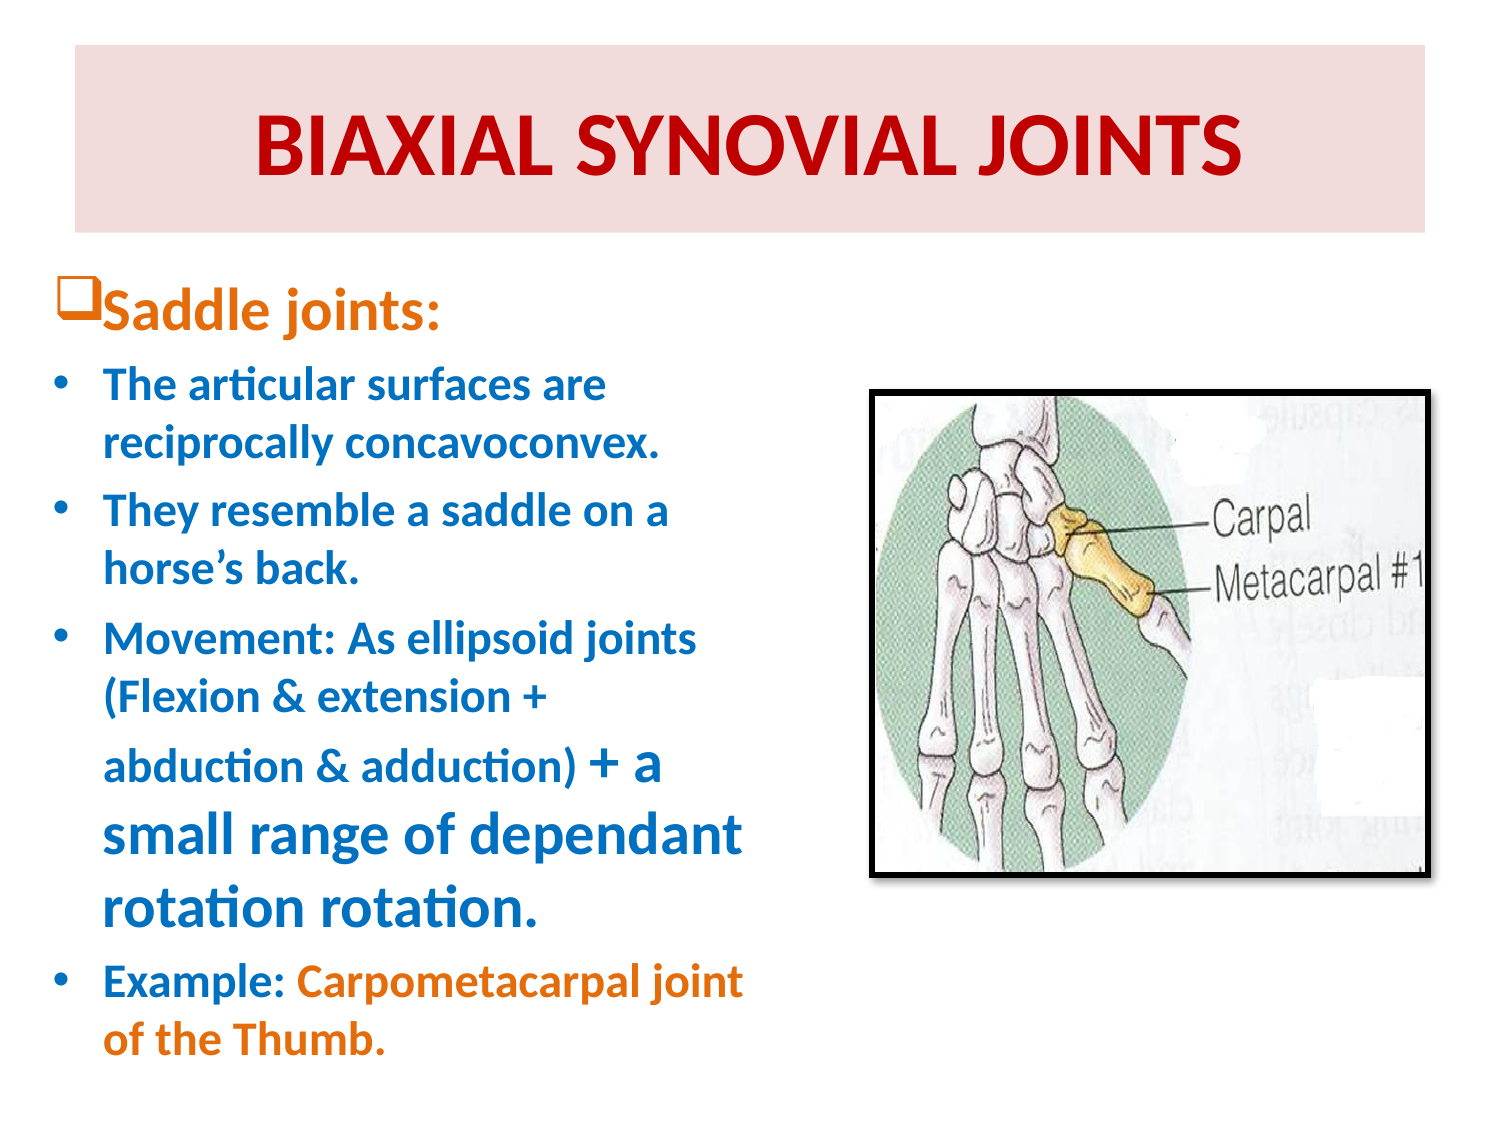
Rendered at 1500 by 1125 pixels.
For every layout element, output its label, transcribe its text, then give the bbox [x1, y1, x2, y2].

list Saddle joints: The articular surfaces are reciprocally concavoconvex. They resemble a saddle on a horse’s back. Movement: As ellipsoid joints (Flexion & extension + abduction & adduction) + a small range of dependant rotation rotation. Example: Carpometacarpal joint of the Thumb. [37, 262, 763, 1100]
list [874, 395, 1426, 872]
title BIAXIAL SYNOVIAL JOINTS [75, 45, 1425, 233]
